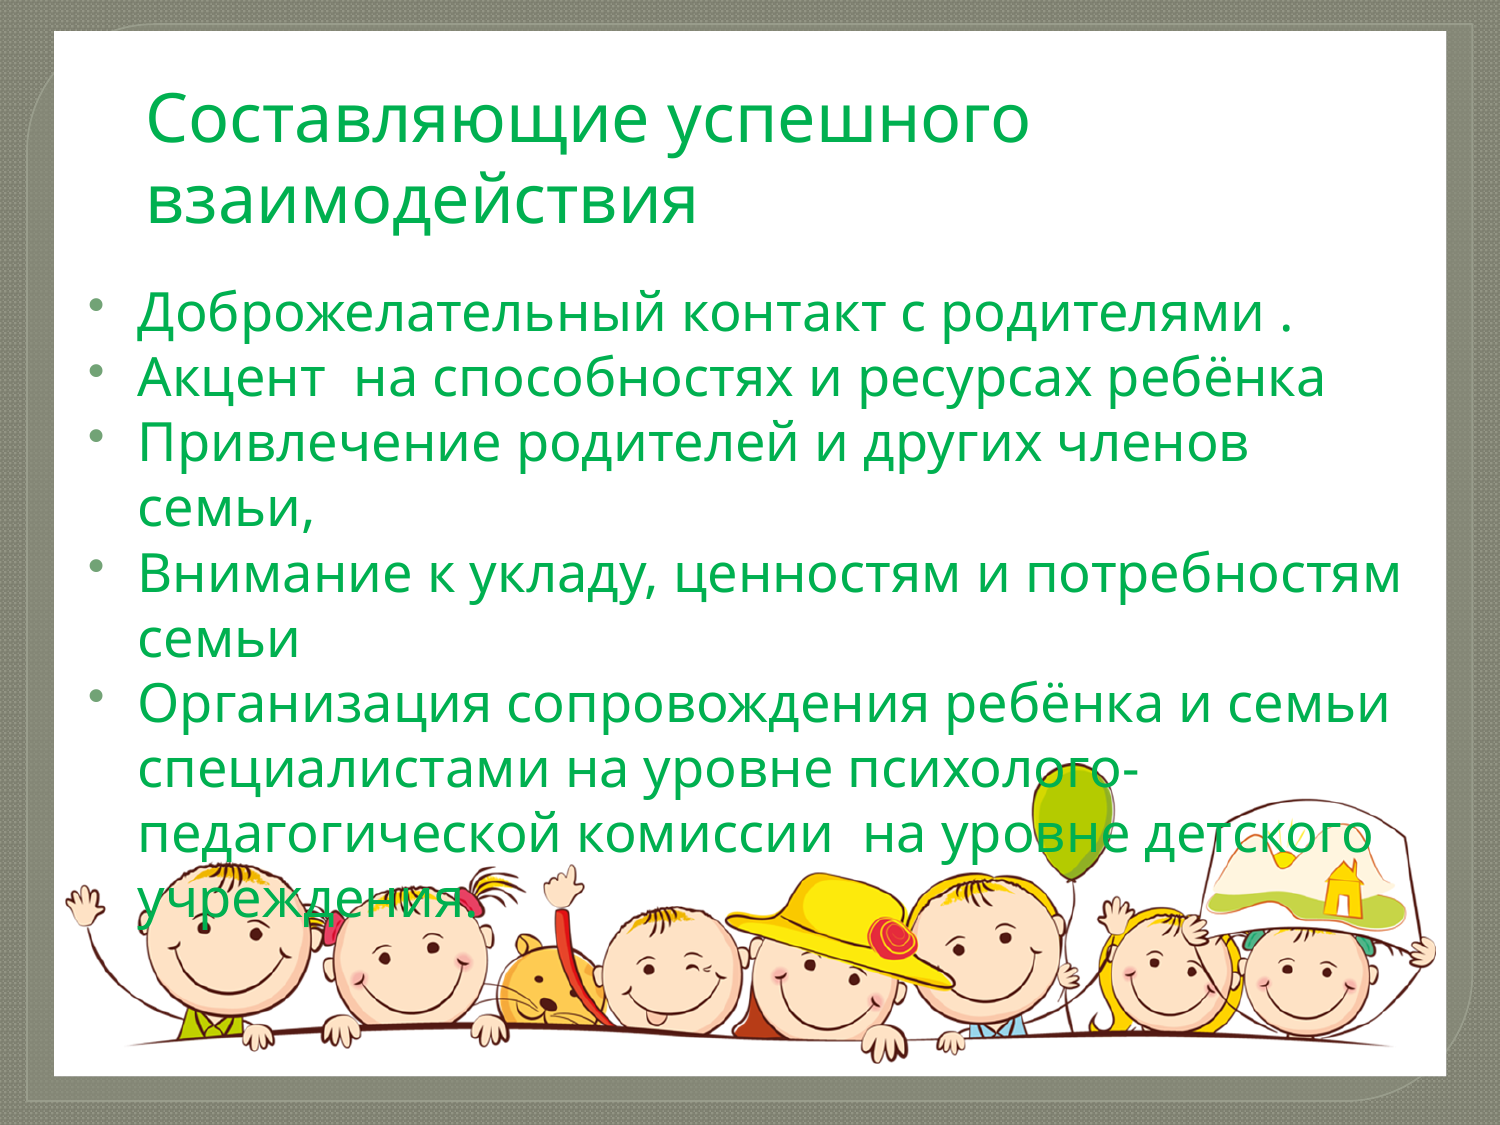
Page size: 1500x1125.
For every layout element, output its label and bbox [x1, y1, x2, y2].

picture [52, 30, 1448, 1077]
